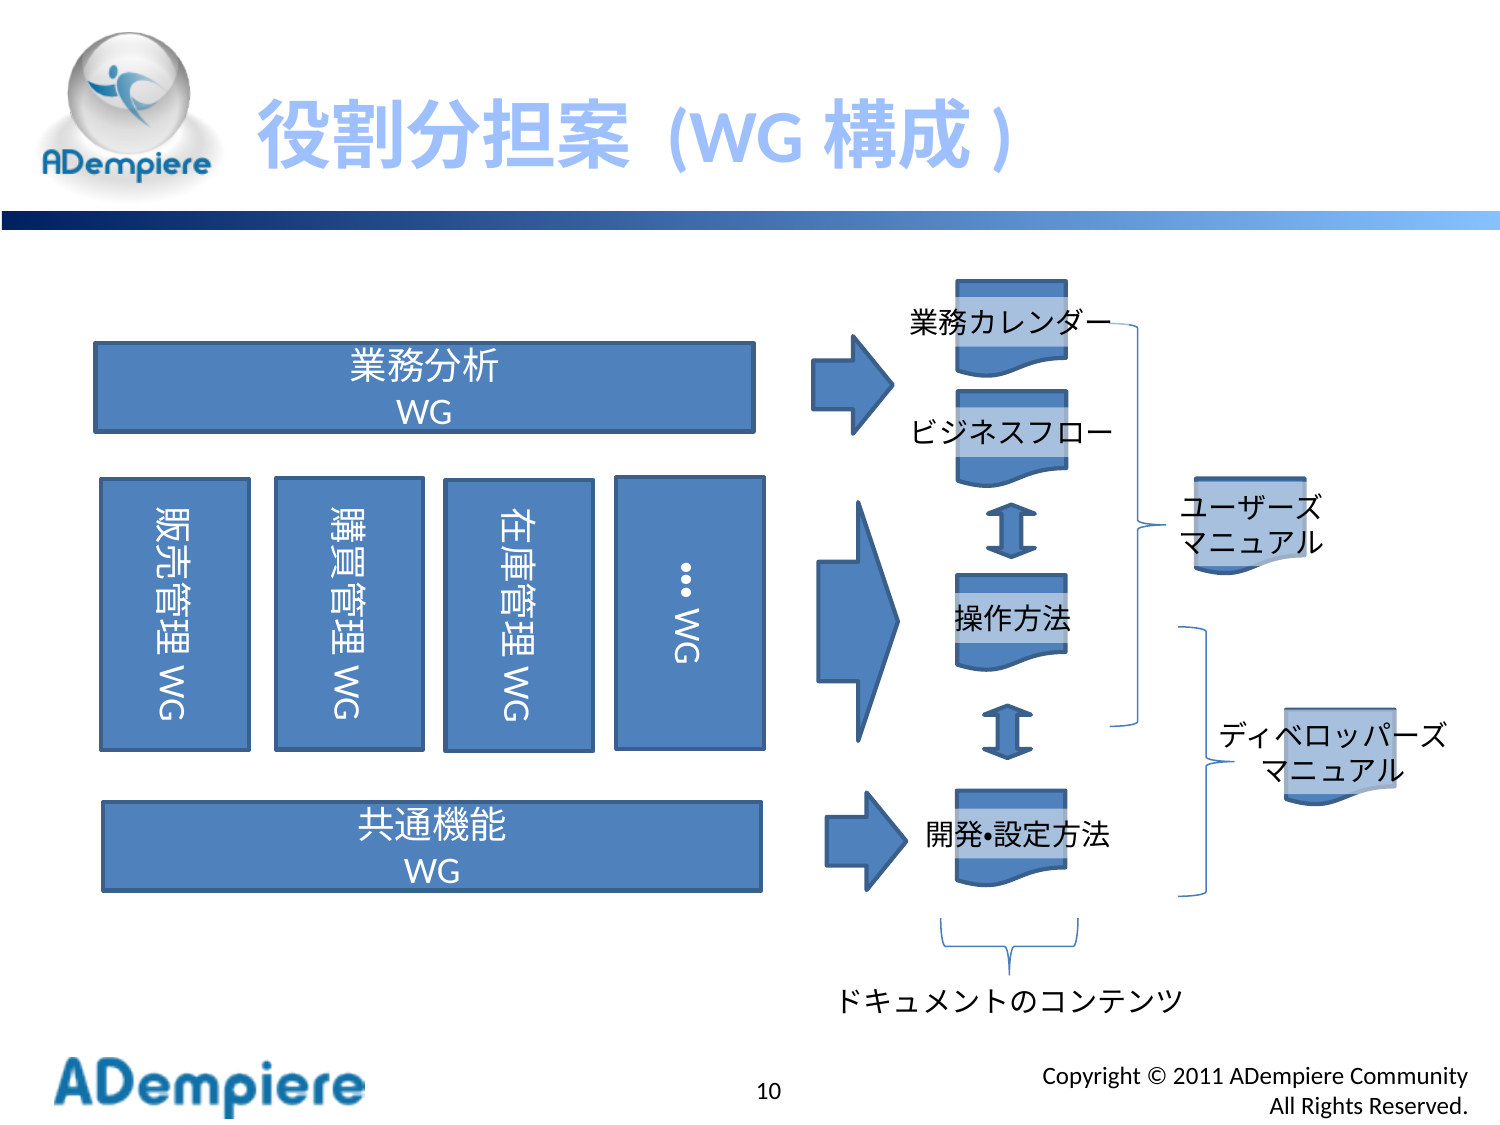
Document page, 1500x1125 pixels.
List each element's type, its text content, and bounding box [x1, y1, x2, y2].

text_box 業務カレンダー [894, 297, 1130, 347]
text_box [1109, 324, 1167, 728]
text_box 販売管理WG [99, 477, 251, 752]
text_box [981, 703, 1034, 760]
text_box ビジネスフロー [895, 407, 1109, 457]
text_box 開発・設定方法 [910, 808, 1126, 859]
text_box 在庫管理WG [443, 478, 595, 753]
text_box 操作方法 [939, 593, 1087, 643]
text_box ディベロッパーズ マニュアル [1207, 709, 1464, 795]
picture [54, 1057, 365, 1119]
text_box [955, 389, 1069, 407]
text_box [955, 643, 1068, 672]
text_box 業務分析 WG [93, 341, 756, 434]
text_box [955, 279, 1068, 297]
text_box [1177, 626, 1235, 898]
text_box [824, 790, 909, 893]
text_box [954, 788, 1068, 808]
text_box [1193, 476, 1307, 481]
text_box [816, 500, 900, 744]
text_box 共通機能 WG [101, 800, 763, 893]
text_box [939, 918, 1079, 975]
text_box ・・・WG [614, 475, 766, 751]
text_box 購買管理WG [274, 476, 425, 752]
text_box [955, 347, 1068, 378]
text_box [985, 502, 1037, 559]
title 役割分担案 (WG構成) [241, 39, 1425, 227]
text_box [1284, 795, 1356, 807]
text_box ユーザーズ マニュアル [1164, 481, 1340, 567]
text_box [811, 334, 895, 436]
text_box [954, 859, 1068, 888]
text_box [955, 457, 1069, 488]
picture [33, 32, 226, 205]
text_box ドキュメントのコンテンツ [819, 975, 1201, 1026]
text_box [1193, 567, 1259, 576]
text_box [955, 573, 1068, 593]
